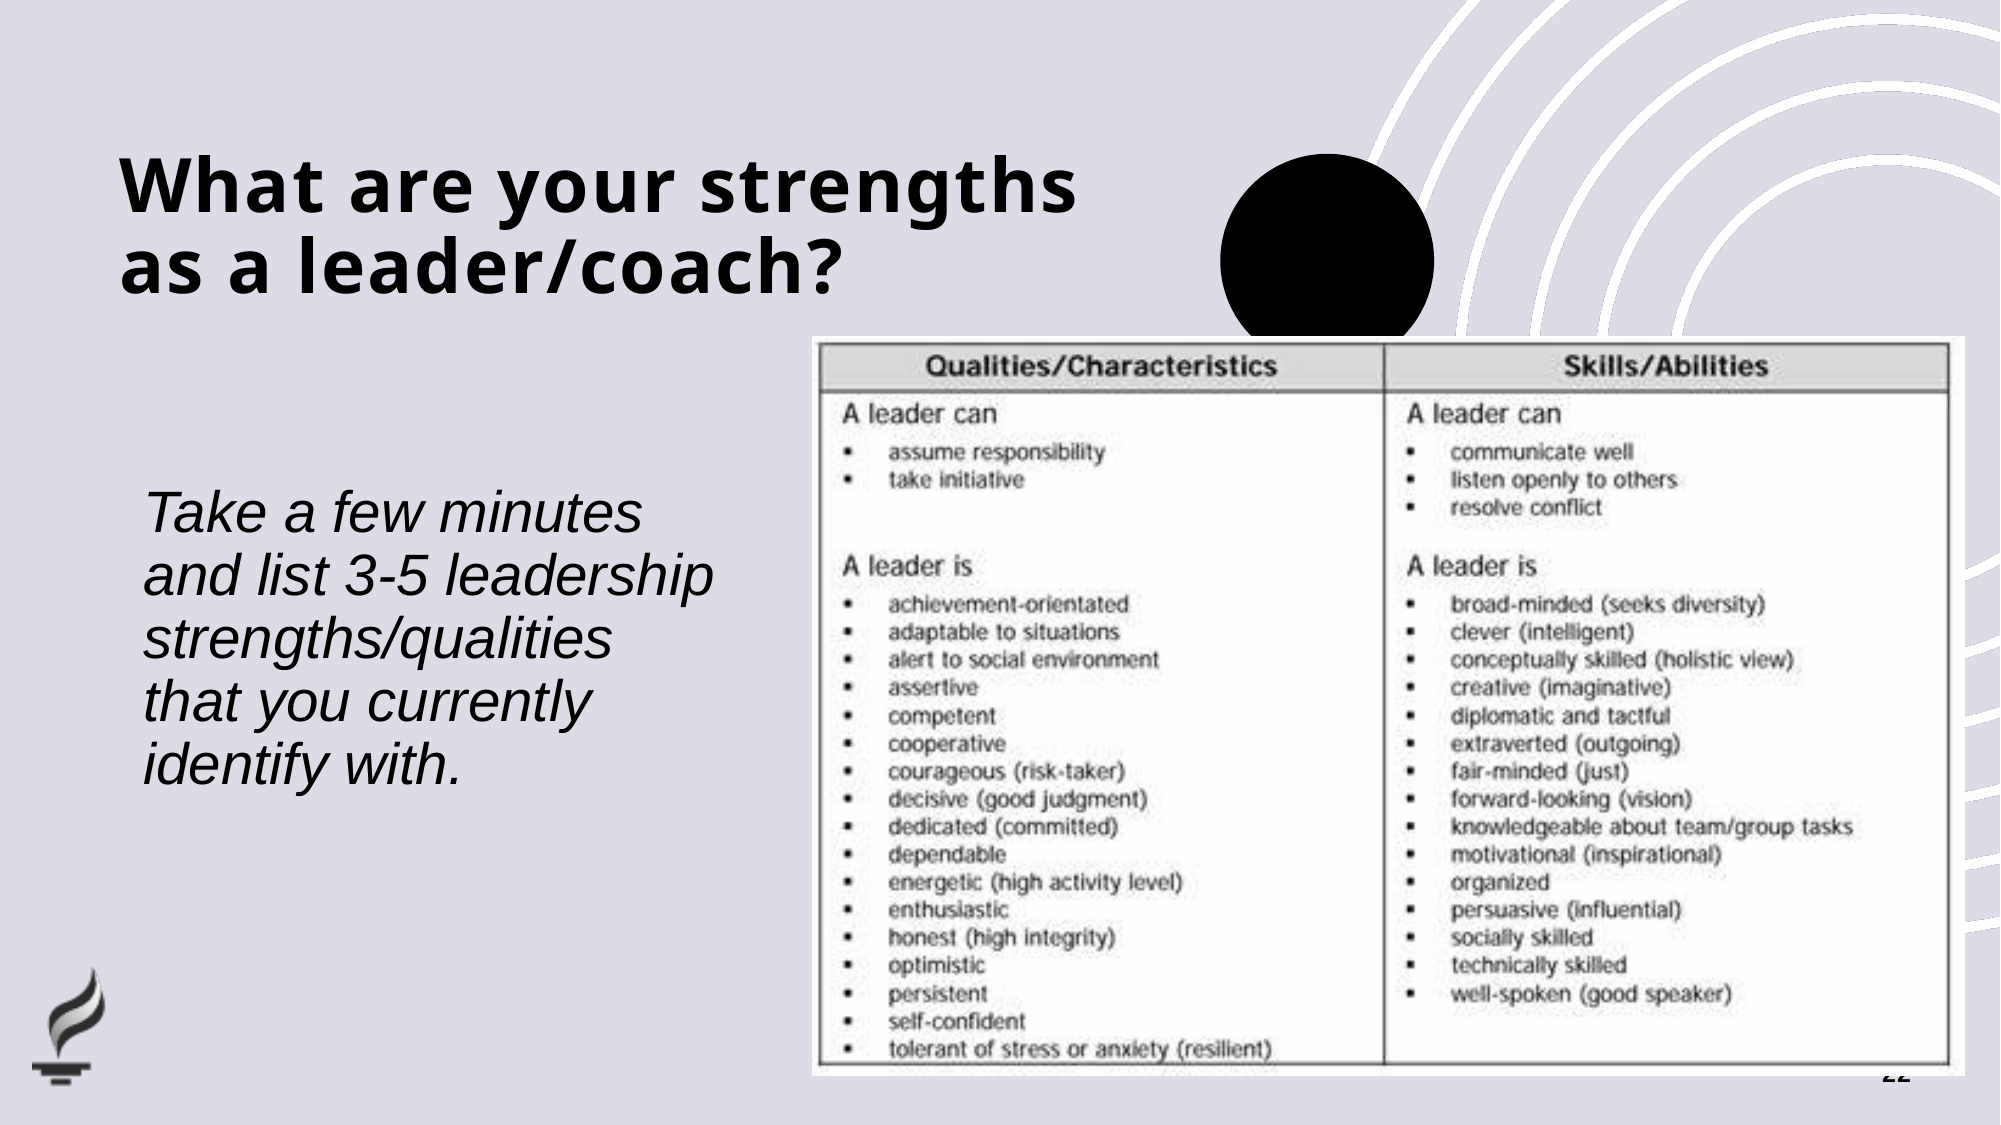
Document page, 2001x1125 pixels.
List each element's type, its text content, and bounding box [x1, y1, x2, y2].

list Take a few minutes and list 3-5 leadership strengths/qualities that you currently identify with. [143, 482, 724, 857]
picture [812, 0, 2000, 1076]
title What are your strengths as a leader/coach? [119, 148, 1176, 306]
slide_number 22 [1461, 1076, 1912, 1103]
picture [32, 924, 133, 1122]
